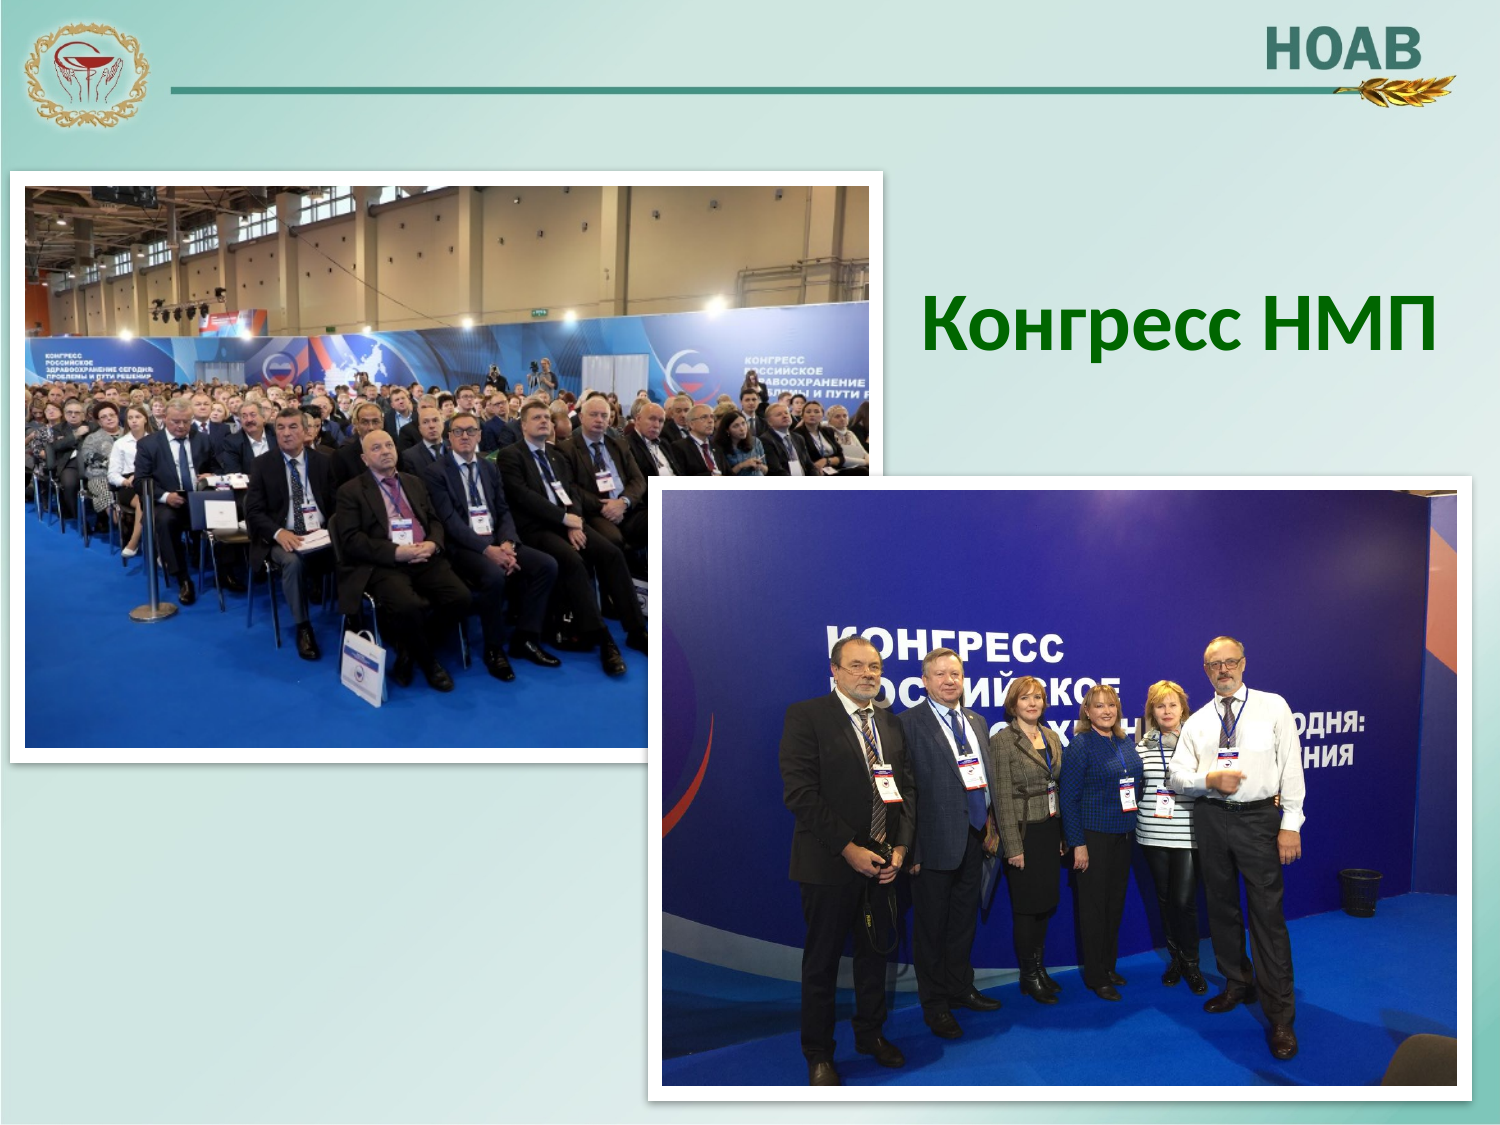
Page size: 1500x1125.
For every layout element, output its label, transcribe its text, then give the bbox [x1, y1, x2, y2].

text_box Конгресс НМП [906, 259, 1455, 375]
picture [0, 0, 1500, 1125]
